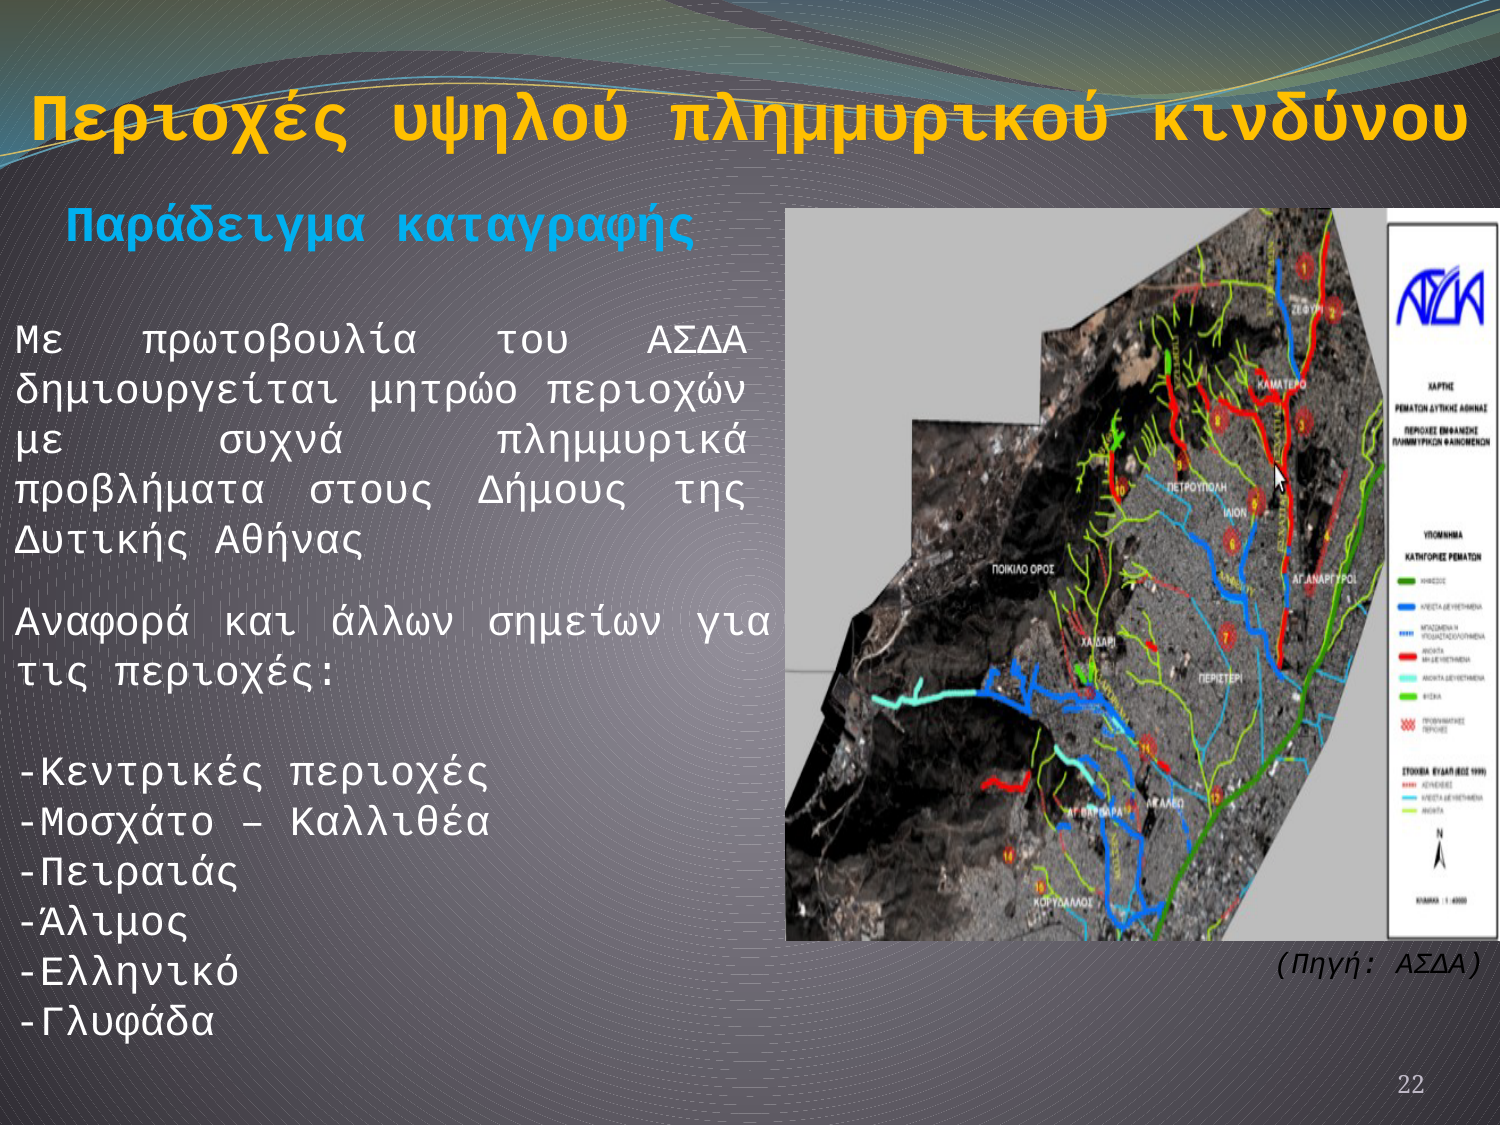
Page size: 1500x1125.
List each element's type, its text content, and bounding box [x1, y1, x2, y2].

text_box Περιοχές υψηλού πλημμυρικού κινδύνου [0, 66, 1500, 161]
text_box (Πηγή: ΑΣΔΑ) [1259, 948, 1499, 988]
picture [785, 207, 1500, 941]
text_box Παράδειγμα καταγραφής Με πρωτοβουλία του ΑΣΔΑ δημιουργείται μητρώο περιοχών με συχνά πλημμυρικά προβλήματα στους Δήμους της Δυτικής Αθήνας [0, 184, 762, 570]
slide_number 22 [1299, 1042, 1425, 1103]
text_box Αναφορά και άλλων σημείων για τις περιοχές: -Κεντρικές περιοχές -Μοσχάτο – Καλλιθέα -Πειραιάς -Άλιμος -Ελληνικό -Γλυφάδα [0, 586, 786, 1052]
